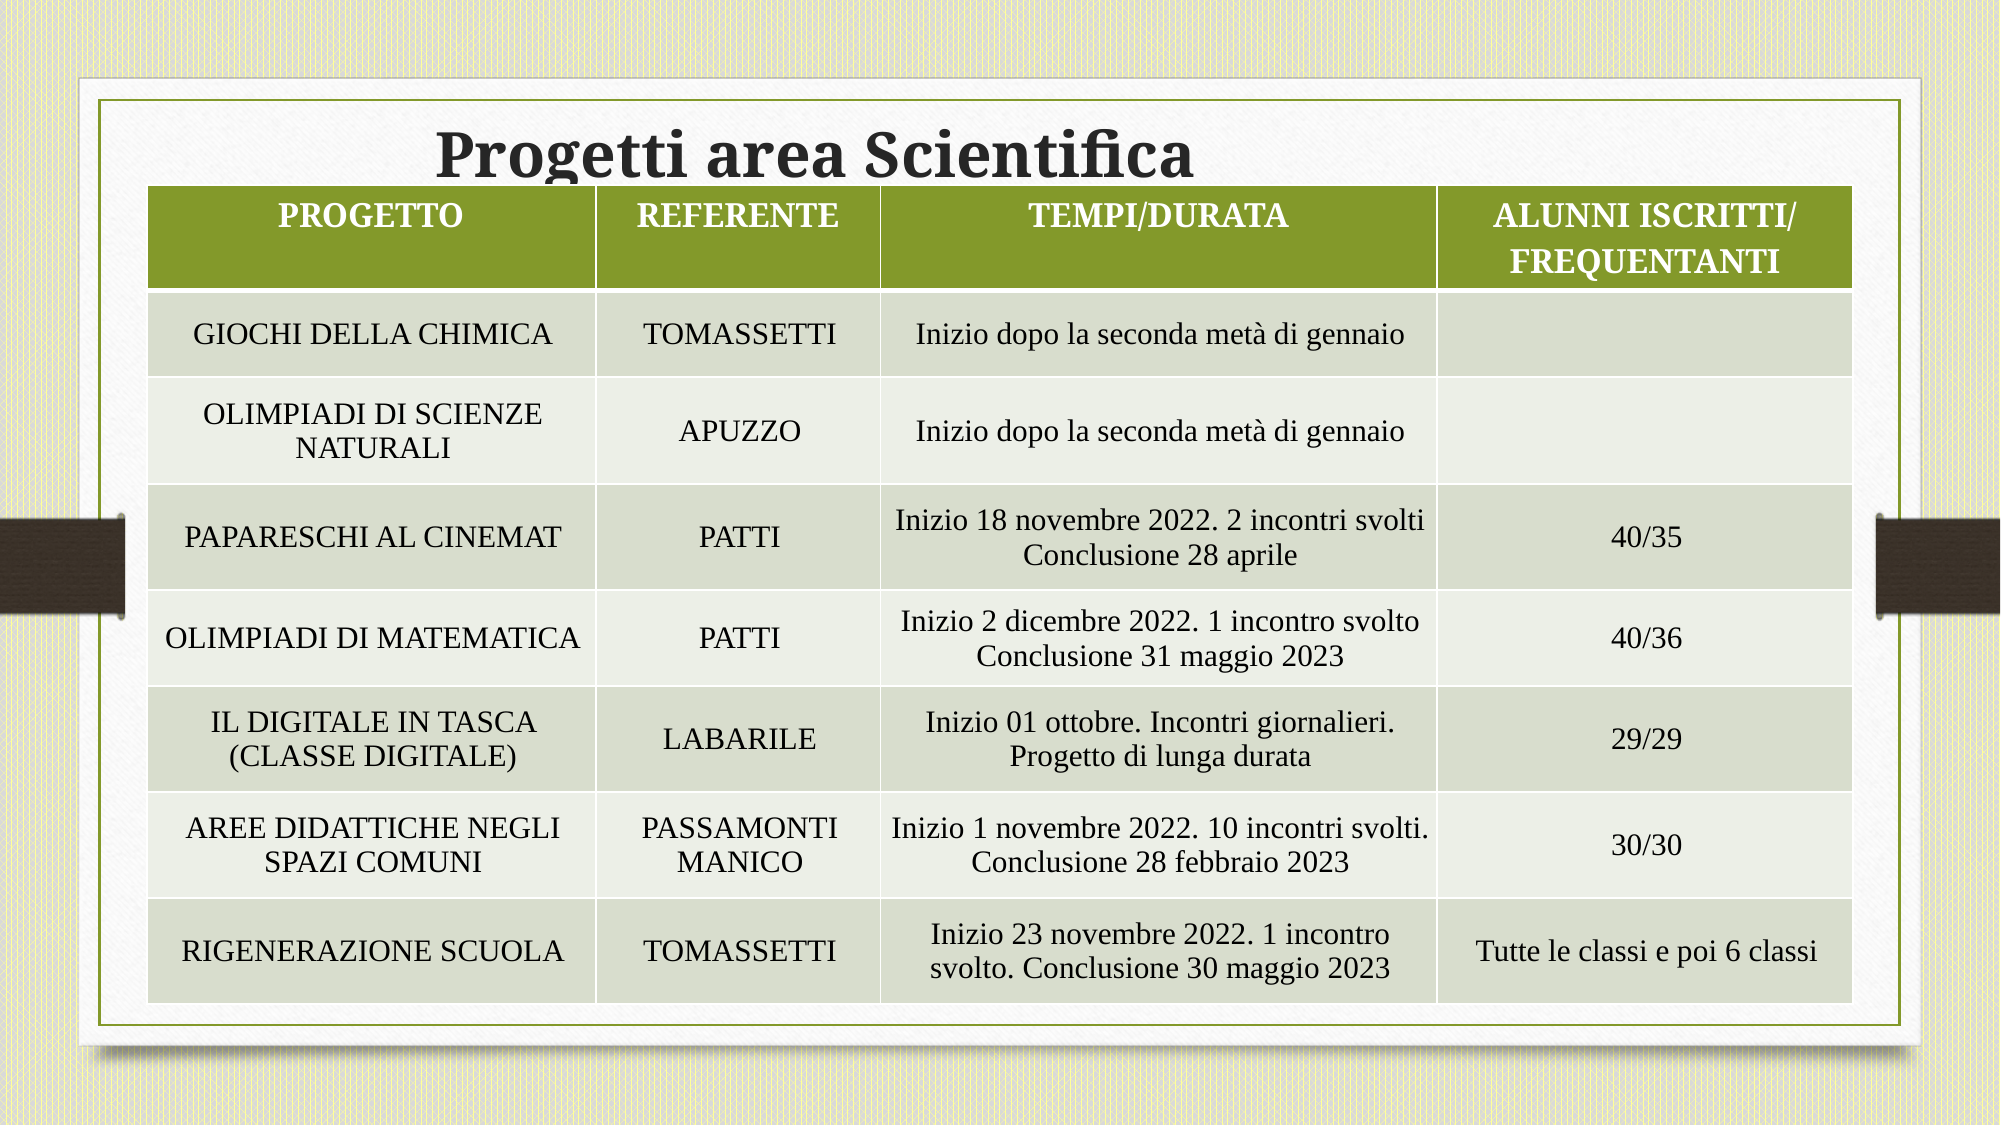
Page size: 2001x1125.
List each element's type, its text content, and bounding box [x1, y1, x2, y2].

table_cell Inizio 18 novembre 2022. 2 incontri svolti Conclusione 28 aprile [881, 485, 1436, 589]
table_cell Inizio 2 dicembre 2022. 1 incontro svolto Conclusione 31 maggio 2023 [881, 591, 1436, 685]
table_cell APUZZO [597, 378, 880, 483]
table_cell 30/30 [1438, 793, 1852, 897]
table_cell Inizio 01 ottobre. Incontri giornalieri. Progetto di lunga durata [881, 687, 1436, 791]
table_cell [1438, 378, 1852, 483]
table_cell Inizio dopo la seconda metà di gennaio [881, 293, 1436, 376]
table_cell TOMASSETTI [597, 293, 880, 376]
table_cell IL DIGITALE IN TASCA (CLASSE DIGITALE) [148, 687, 595, 791]
table_cell 40/35 [1438, 485, 1852, 589]
picture [0, 0, 2001, 1125]
table_cell [1438, 293, 1852, 376]
table_header TEMPI/DURATA [881, 186, 1436, 288]
table_cell OLIMPIADI DI MATEMATICA [148, 591, 595, 685]
table_cell PATTI [597, 591, 880, 685]
table_cell GIOCHI DELLA CHIMICA [148, 293, 595, 376]
table_cell Tutte le classi e poi 6 classi [1438, 899, 1852, 1003]
table_cell PASSAMONTI MANICO [597, 793, 880, 897]
table_header ALUNNI ISCRITTI/ FREQUENTANTI [1438, 186, 1852, 288]
table_cell Inizio 1 novembre 2022. 10 incontri svolti. Conclusione 28 febbraio 2023 [881, 793, 1436, 897]
table_cell 40/36 [1438, 591, 1852, 685]
table_cell RIGENERAZIONE SCUOLA [148, 899, 595, 1003]
table_header PROGETTO [148, 186, 595, 288]
table_cell TOMASSETTI [597, 899, 880, 1003]
table_header REFERENTE [597, 186, 880, 288]
table_cell 29/29 [1438, 687, 1852, 791]
table_cell OLIMPIADI DI SCIENZE NATURALI [148, 378, 595, 483]
table_cell PAPARESCHI AL CINEMAT [148, 485, 595, 589]
table_cell AREE DIDATTICHE NEGLI SPAZI COMUNI [148, 793, 595, 897]
table_cell LABARILE [597, 687, 880, 791]
title Progetti area Scientifica [111, 99, 1522, 205]
table_cell PATTI [597, 485, 880, 589]
table_cell Inizio dopo la seconda metà di gennaio [881, 378, 1436, 483]
table_cell Inizio 23 novembre 2022. 1 incontro svolto. Conclusione 30 maggio 2023 [881, 899, 1436, 1003]
